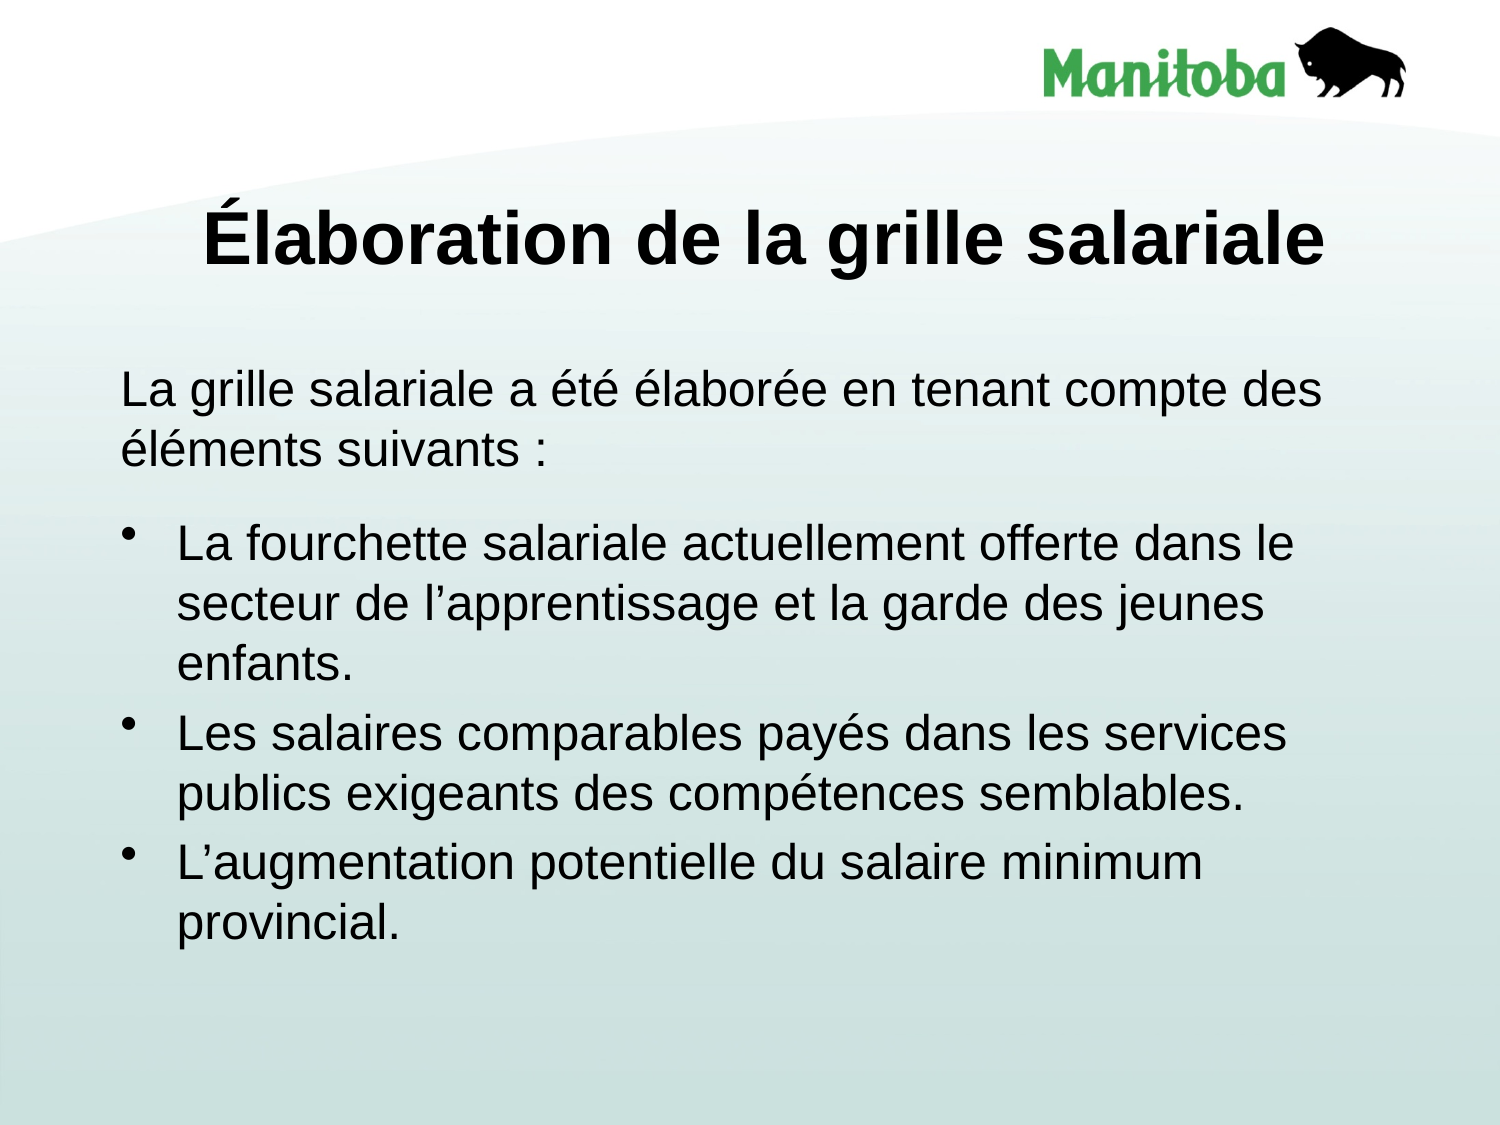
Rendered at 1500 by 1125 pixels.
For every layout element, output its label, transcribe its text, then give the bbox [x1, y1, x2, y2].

title Élaboration de la grille salariale [106, 142, 1424, 327]
list La grille salariale a été élaborée en tenant compte des éléments suivants : La fourchette salariale actuellement offerte dans le secteur de l’apprentissage et la garde des jeunes enfants. Les salaires comparables payés dans les services publics exigeants des compétences semblables. L’augmentation potentielle du salaire minimum provincial. [105, 348, 1424, 998]
picture [0, 0, 1500, 1125]
